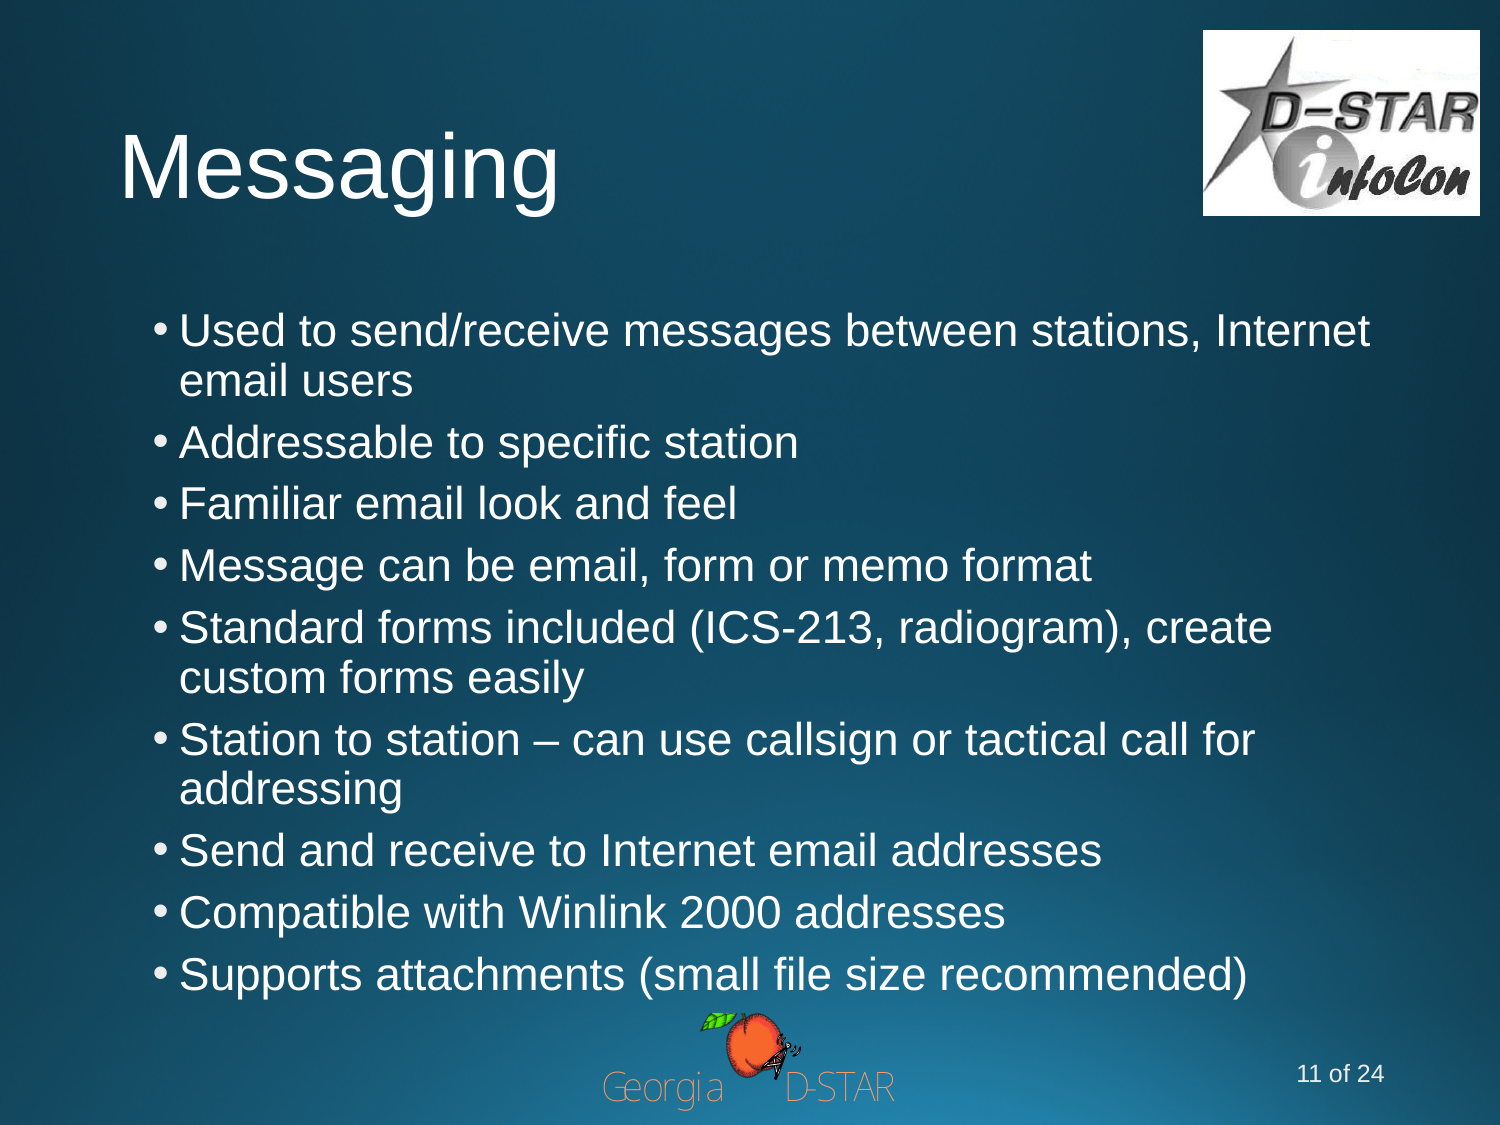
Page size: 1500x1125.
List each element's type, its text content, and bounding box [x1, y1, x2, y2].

slide_number 11 of 24 [1062, 1042, 1401, 1103]
title Messaging [103, 59, 1397, 278]
picture [0, 0, 1500, 1125]
list Used to send/receive messages between stations, Internet email users Addressable to specific station Familiar email look and feel Message can be email, form or memo format Standard forms included (ICS-213, radiogram), create custom forms easily Station to station – can use callsign or tactical call for addressing Send and receive to Internet email addresses Compatible with Winlink 2000 addresses Supports attachments (small file size recommended) [137, 299, 1397, 1014]
